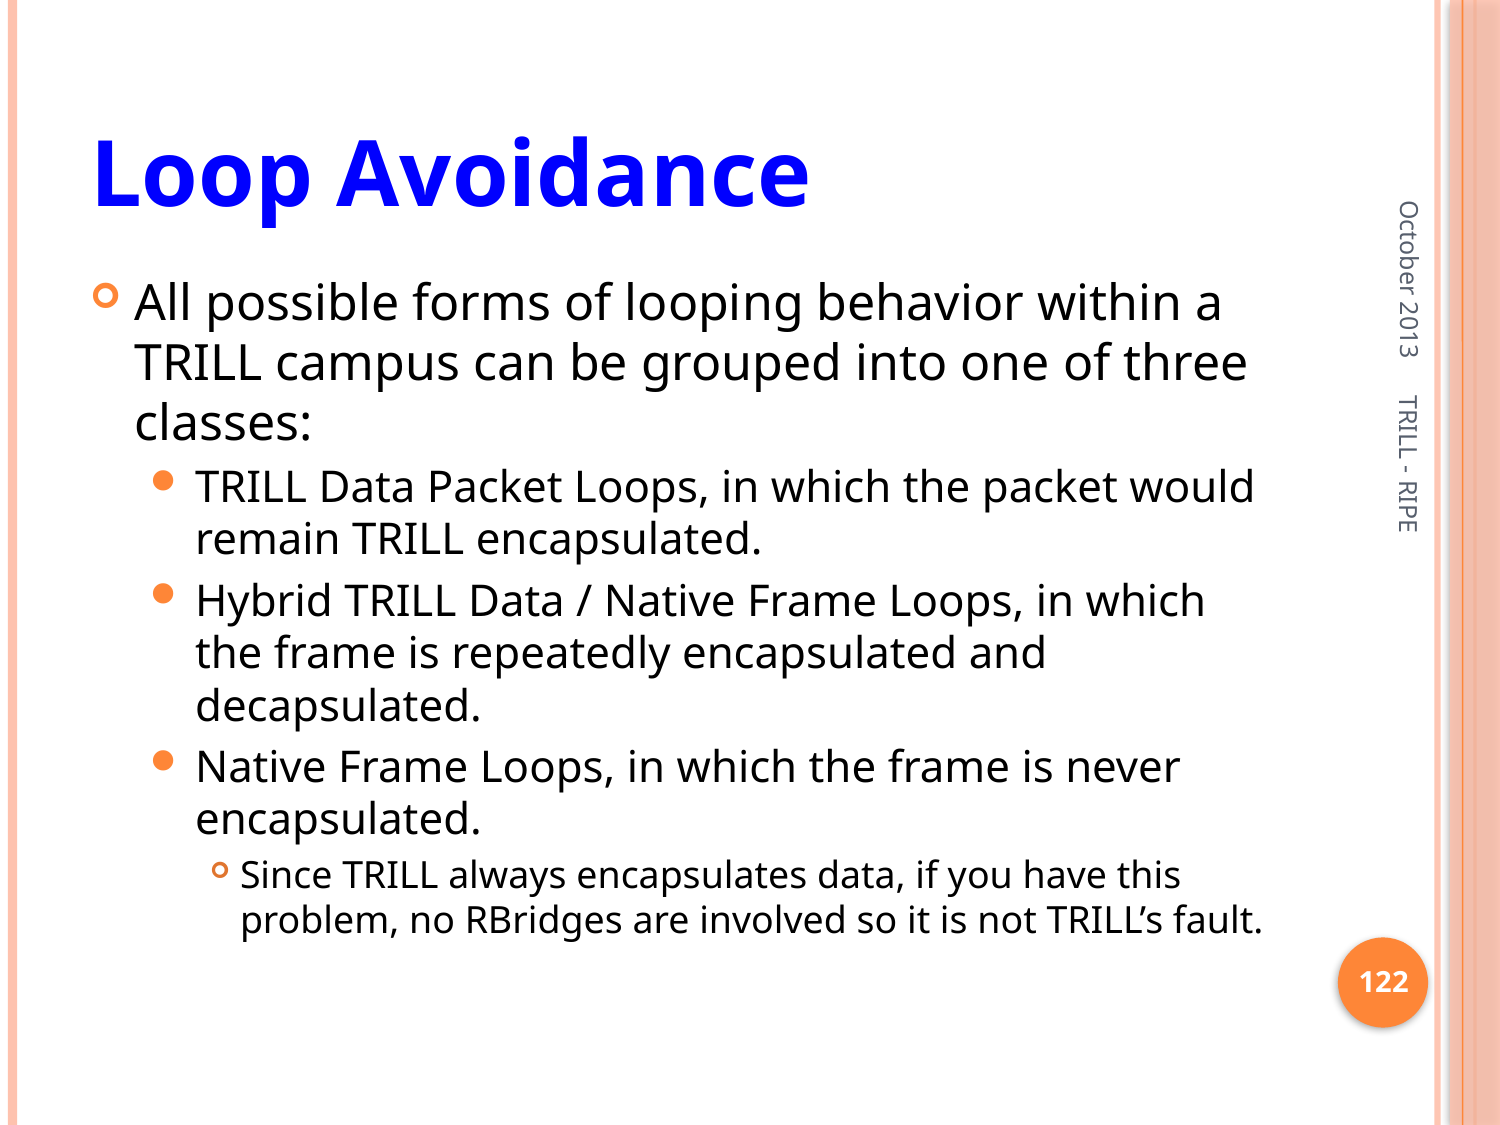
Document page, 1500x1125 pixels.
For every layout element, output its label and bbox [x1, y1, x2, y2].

list [74, 262, 1301, 1063]
slide_number [1378, 43, 1442, 374]
slide_number [1333, 940, 1434, 1026]
title [75, 45, 1300, 233]
footer [1379, 380, 1440, 906]
